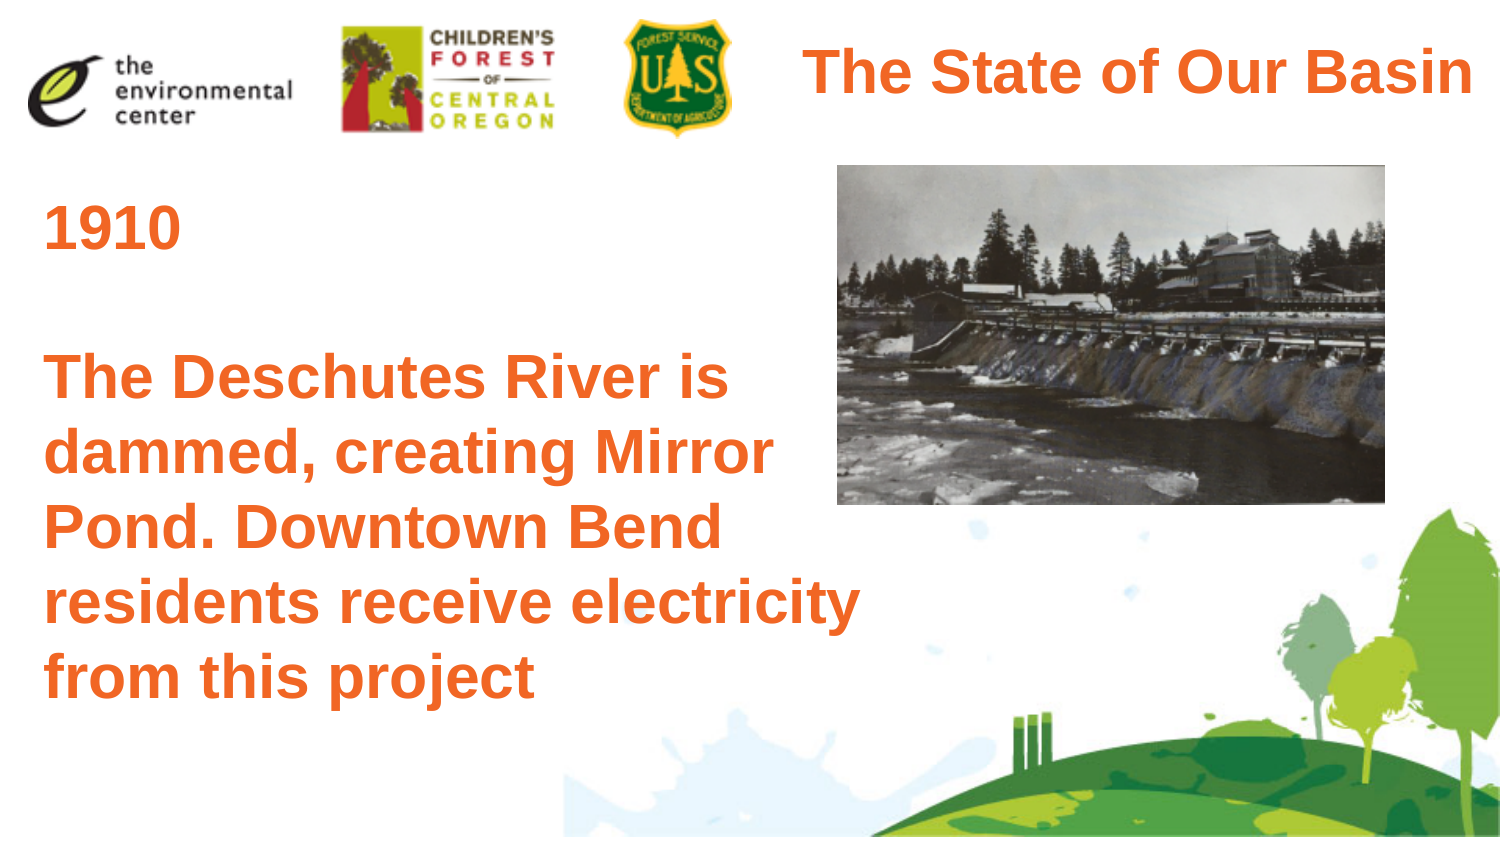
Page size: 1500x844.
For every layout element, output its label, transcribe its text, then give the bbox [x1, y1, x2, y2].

picture [562, 165, 1500, 838]
picture [28, 18, 732, 139]
title The State of Our Basin [774, 0, 1500, 122]
text_box 1910 The Deschutes River is dammed, creating Mirror Pond. Downtown Bend residents receive electricity from this project [28, 202, 832, 695]
